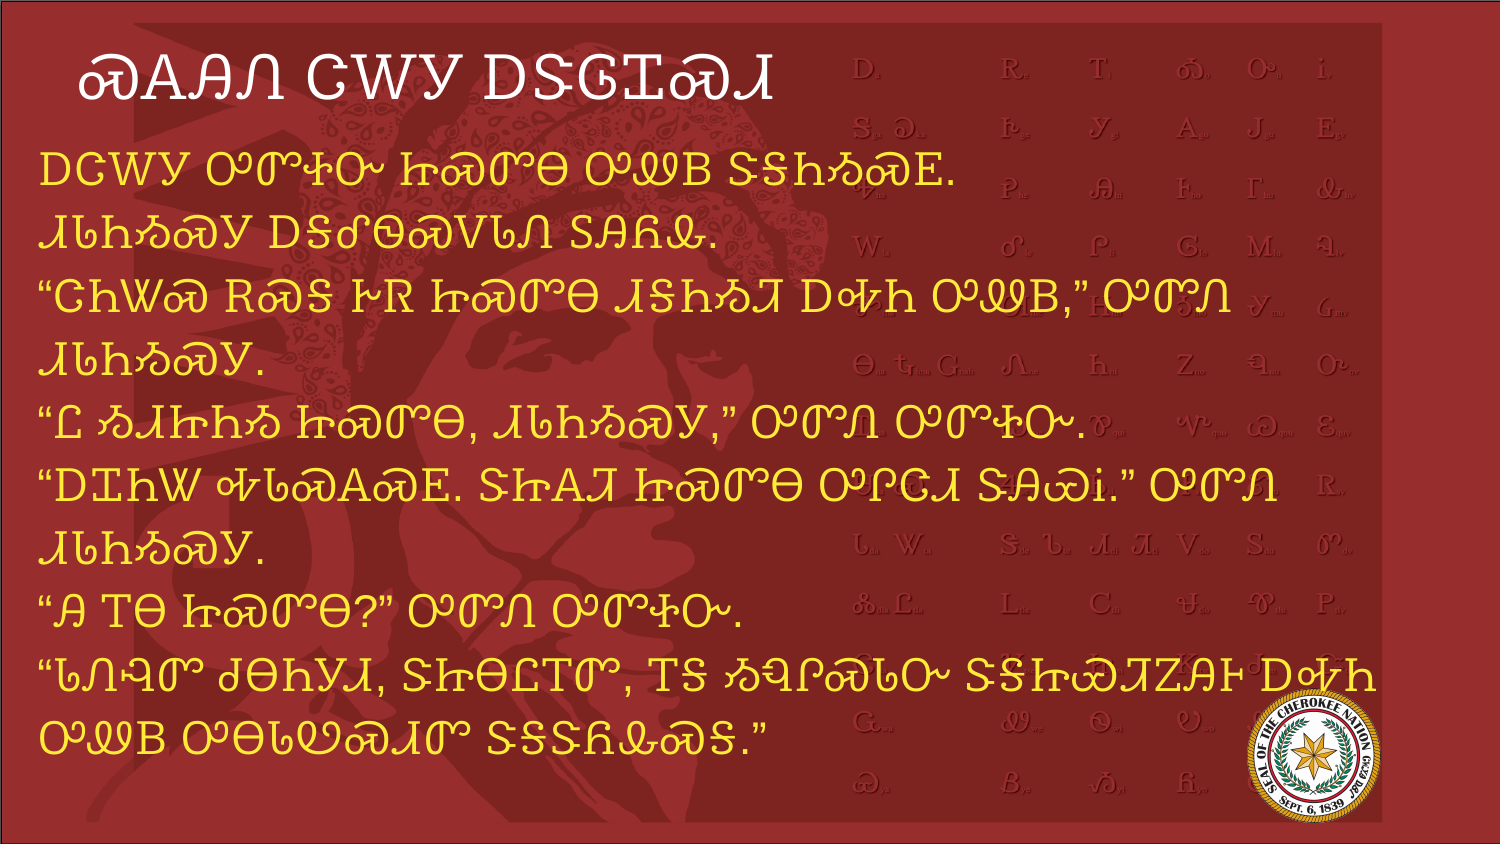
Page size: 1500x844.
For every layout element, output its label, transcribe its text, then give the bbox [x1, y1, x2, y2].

list ᎠᏣᎳᎩ ᎤᏛᏐᏅ ᏥᏍᏛᎾ ᎤᏪᏴ ᏕᎦᏂᏱᏍᎬ. ᏗᏓᏂᏱᏍᎩ ᎠᎦᎴᏫᏍᏙᏓᏁ ᏚᎯᏲᎲ. “ᏣᏂᏔᏍ ᎡᏍᎦ ᎨᏒ ᏥᏍᏛᎾ ᏗᎦᏂᏱᏘ ᎠᎭᏂ ᎤᏪᏴ,” ᎤᏛᏁ ᏗᏓᏂᏱᏍᎩ. “Ꮭ ᏱᏗᏥᏂᏱ ᏥᏍᏛᎾ, ᏗᏓᏂᏱᏍᎩ,” ᎤᏛᏁ ᎤᏛᏐᏅ. “ᎠᏆᏂᏔ ᎭᏓᏍᎪᏍᎬ. ᏕᏥᎪᏘ ᏥᏍᏛᎾ ᎤᎵᏣᏗ ᏕᎯᏯᎥ.” ᎤᏛᏁ ᏗᏓᏂᏱᏍᎩ. “Ꭿ ᎢᎾ ᏥᏍᏛᎾ?” ᎤᏛᏁ ᎤᏛᏐᏅ. “ᏓᏁᎸᏛ ᏧᎾᏂᎩᏗ, ᏕᏥᎾᏝᎢᏛ, ᎢᎦ ᏱᏄᎵᏍᏓᏅ ᏕᎦᏥᏯᏘᏃᎯᎰ ᎠᎭᏂ ᎤᏪᏴ ᎤᎾᏓᏬᏍᏗᏛ ᏕᎦᏕᏲᎲᏍᎦ.” [22, 116, 1474, 771]
picture [0, 0, 1500, 844]
title ᏍᎪᎯᏁ ᏣᎳᎩ ᎠᏕᎶᏆᏍᏗ [61, 14, 1435, 116]
